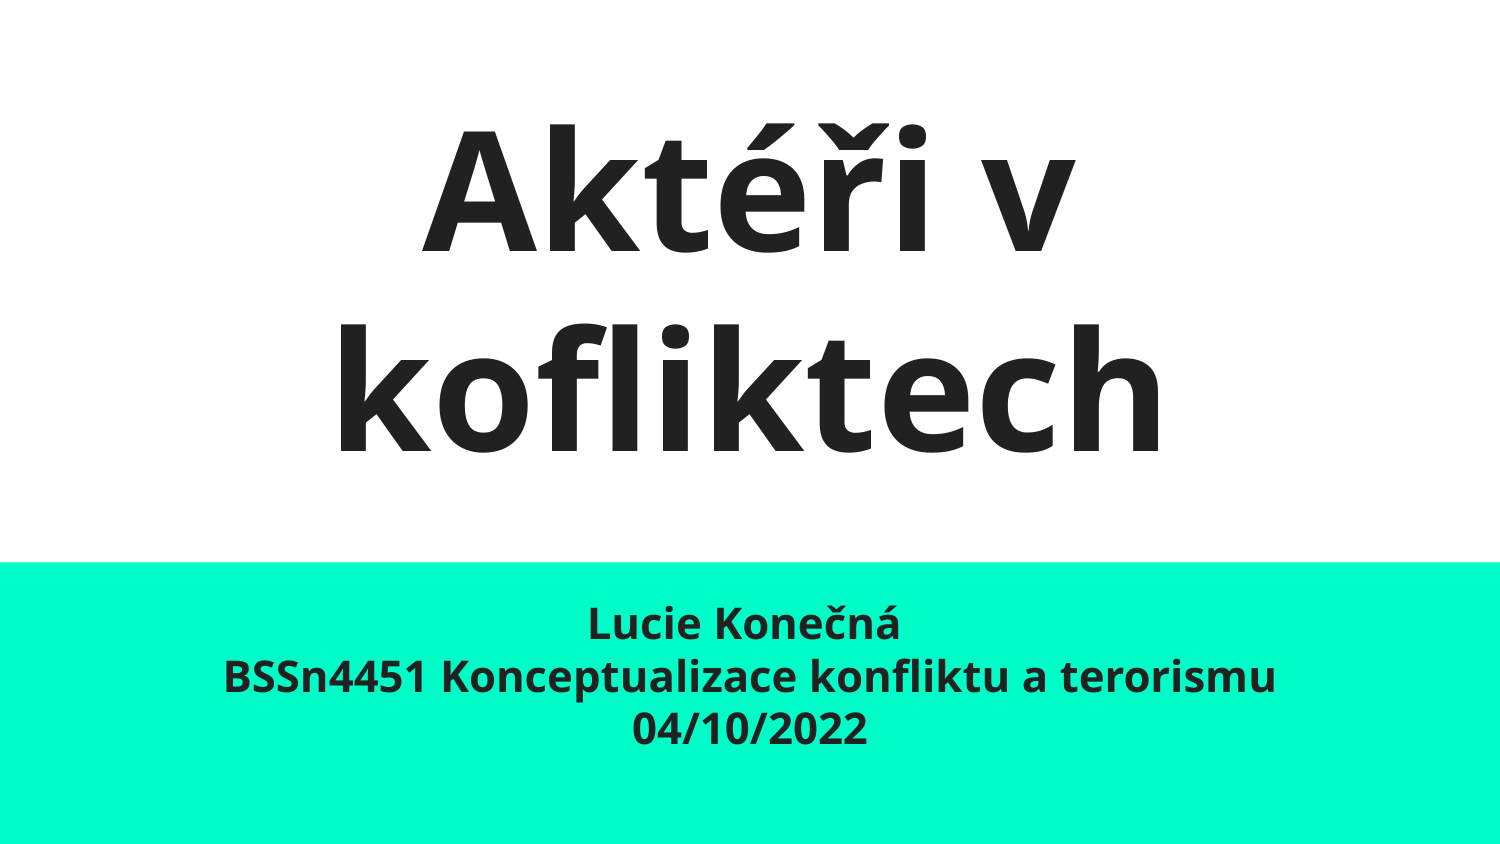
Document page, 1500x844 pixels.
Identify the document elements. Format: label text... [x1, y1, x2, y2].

subtitle Lucie Konečná BSSn4451 Konceptualizace konfliktu a terorismu 04/10/2022 [51, 638, 1449, 765]
title Aktéři v kofliktech [51, 64, 1449, 506]
